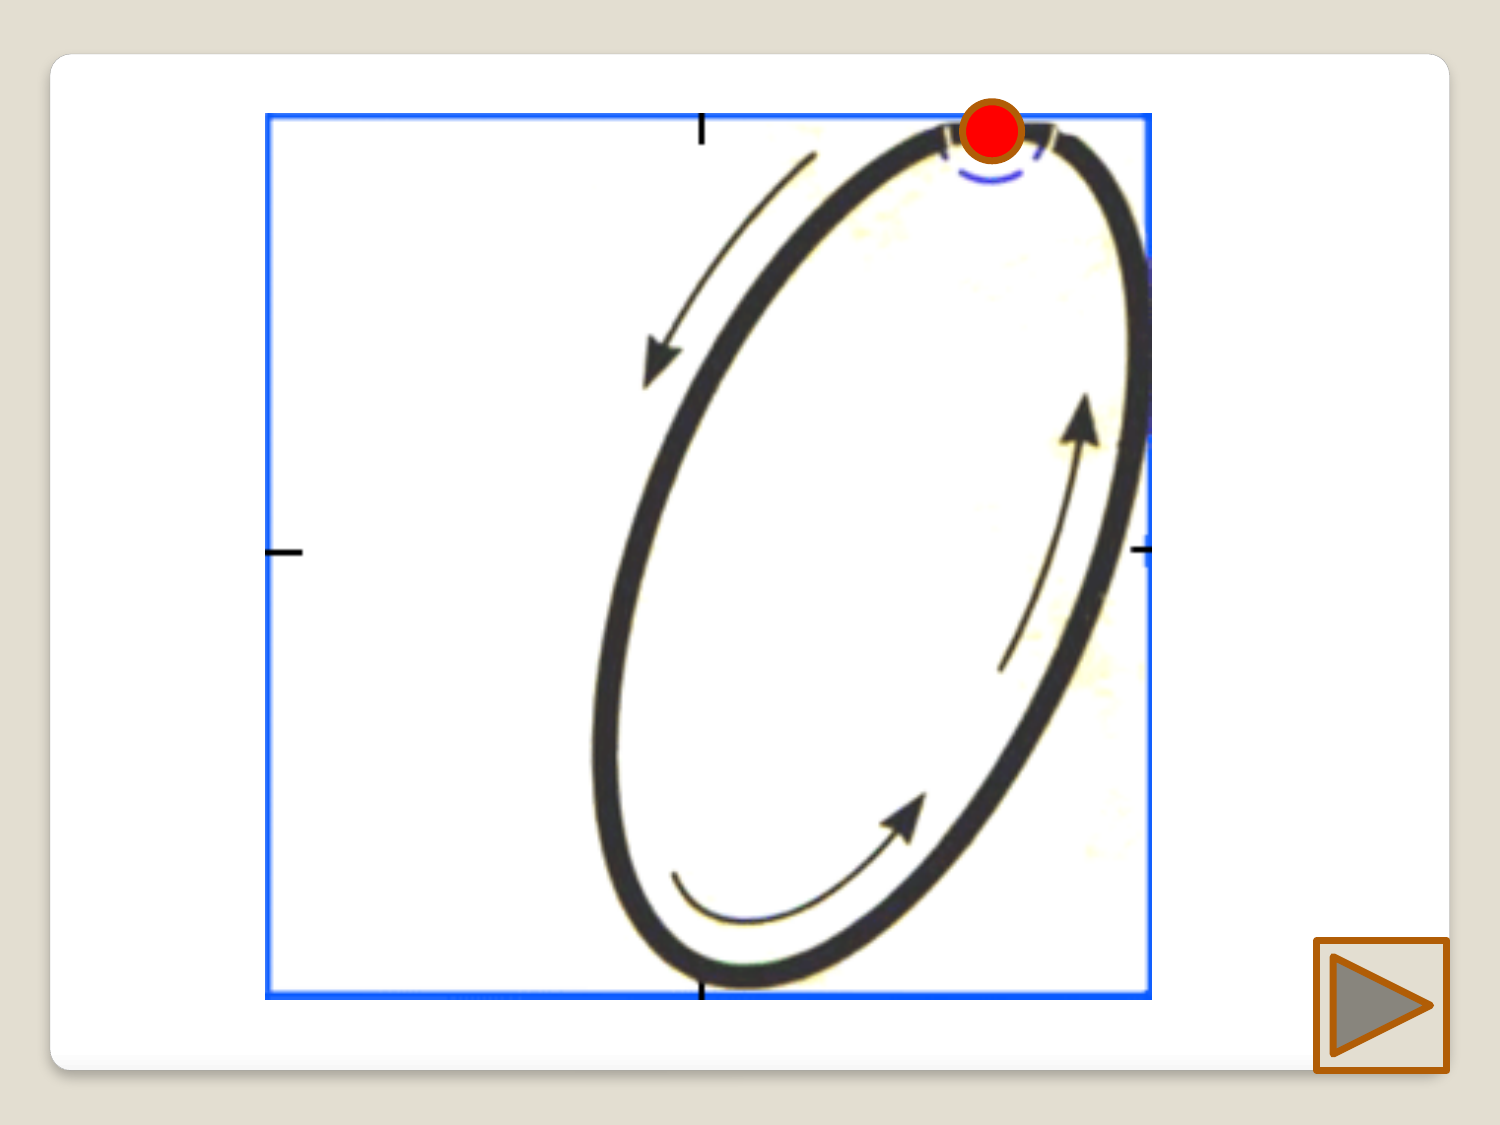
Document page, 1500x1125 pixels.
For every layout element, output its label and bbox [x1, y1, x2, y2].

text_box [965, 98, 1019, 112]
text_box [1313, 937, 1450, 1074]
picture [265, 113, 1152, 1000]
